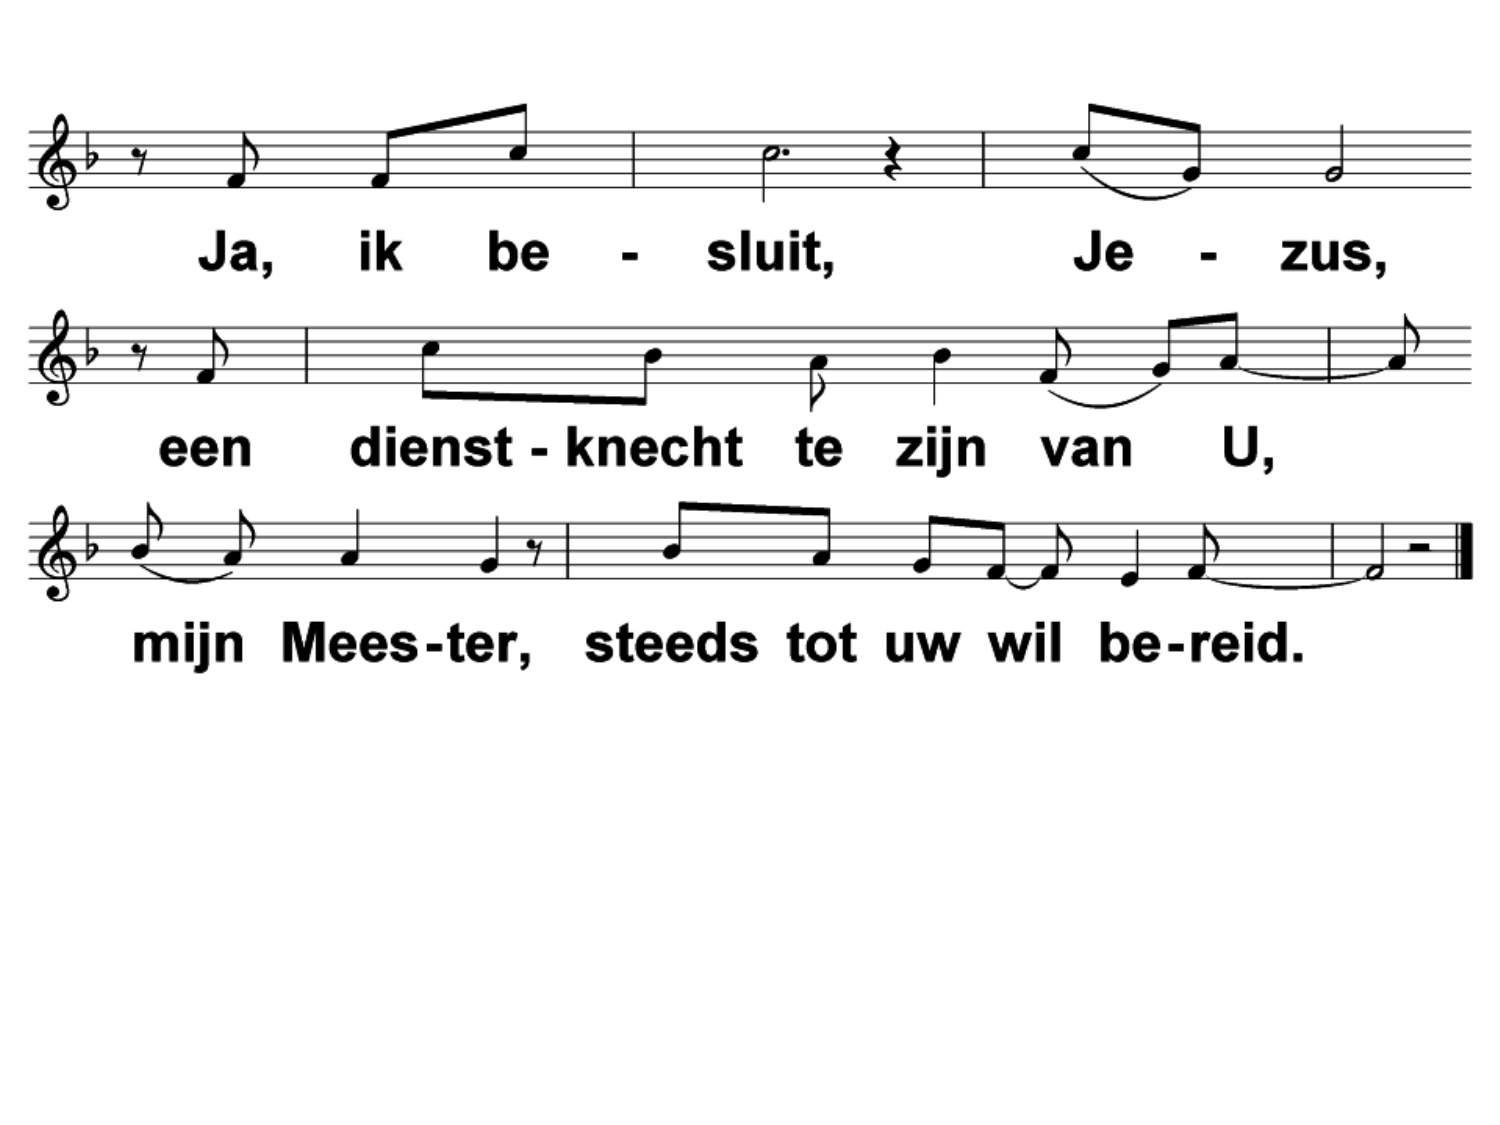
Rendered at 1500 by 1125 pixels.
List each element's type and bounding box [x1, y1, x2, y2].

picture [22, 89, 1478, 683]
